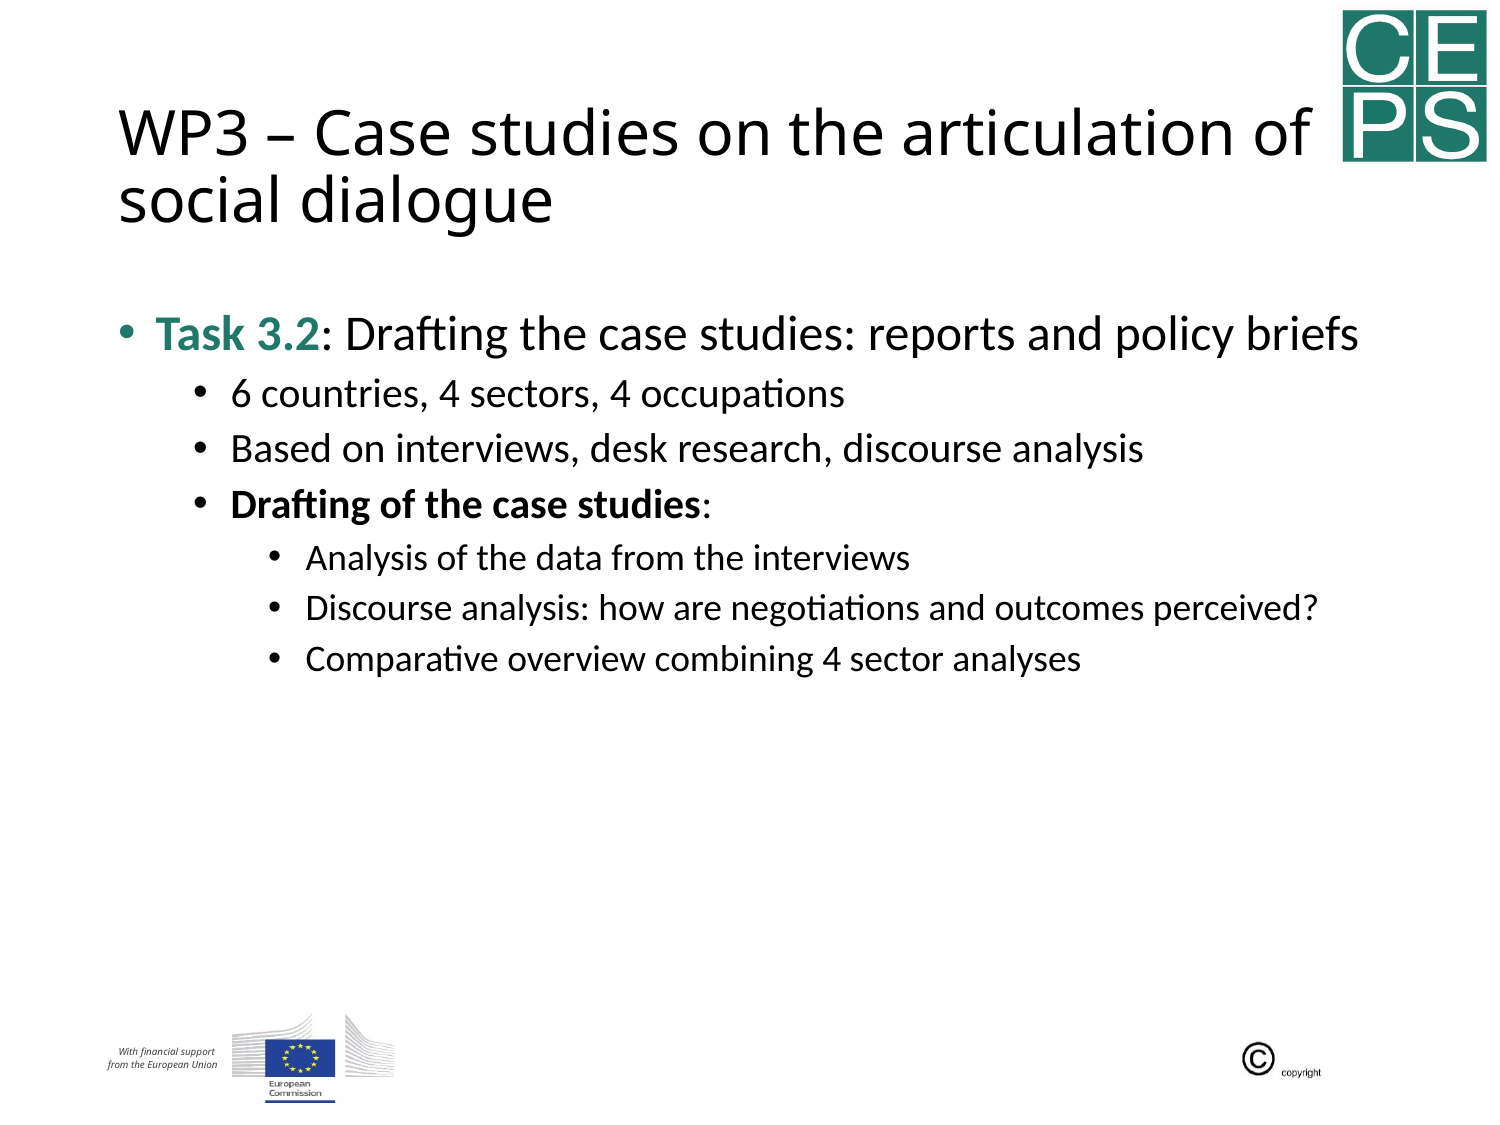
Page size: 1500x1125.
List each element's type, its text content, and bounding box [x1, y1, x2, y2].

picture [1337, 4, 1492, 168]
picture [1240, 1018, 1323, 1103]
title WP3 – Case studies on the articulation of social dialogue [103, 59, 1397, 278]
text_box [44, 1013, 394, 1103]
list Task 3.2: Drafting the case studies: reports and policy briefs 6 countries, 4 sectors, 4 occupations Based on interviews, desk research, discourse analysis Drafting of the case studies: Analysis of the data from the interviews Discourse analysis: how are negotiations and outcomes perceived? Comparative overview combining 4 sector analyses [103, 299, 1397, 1014]
